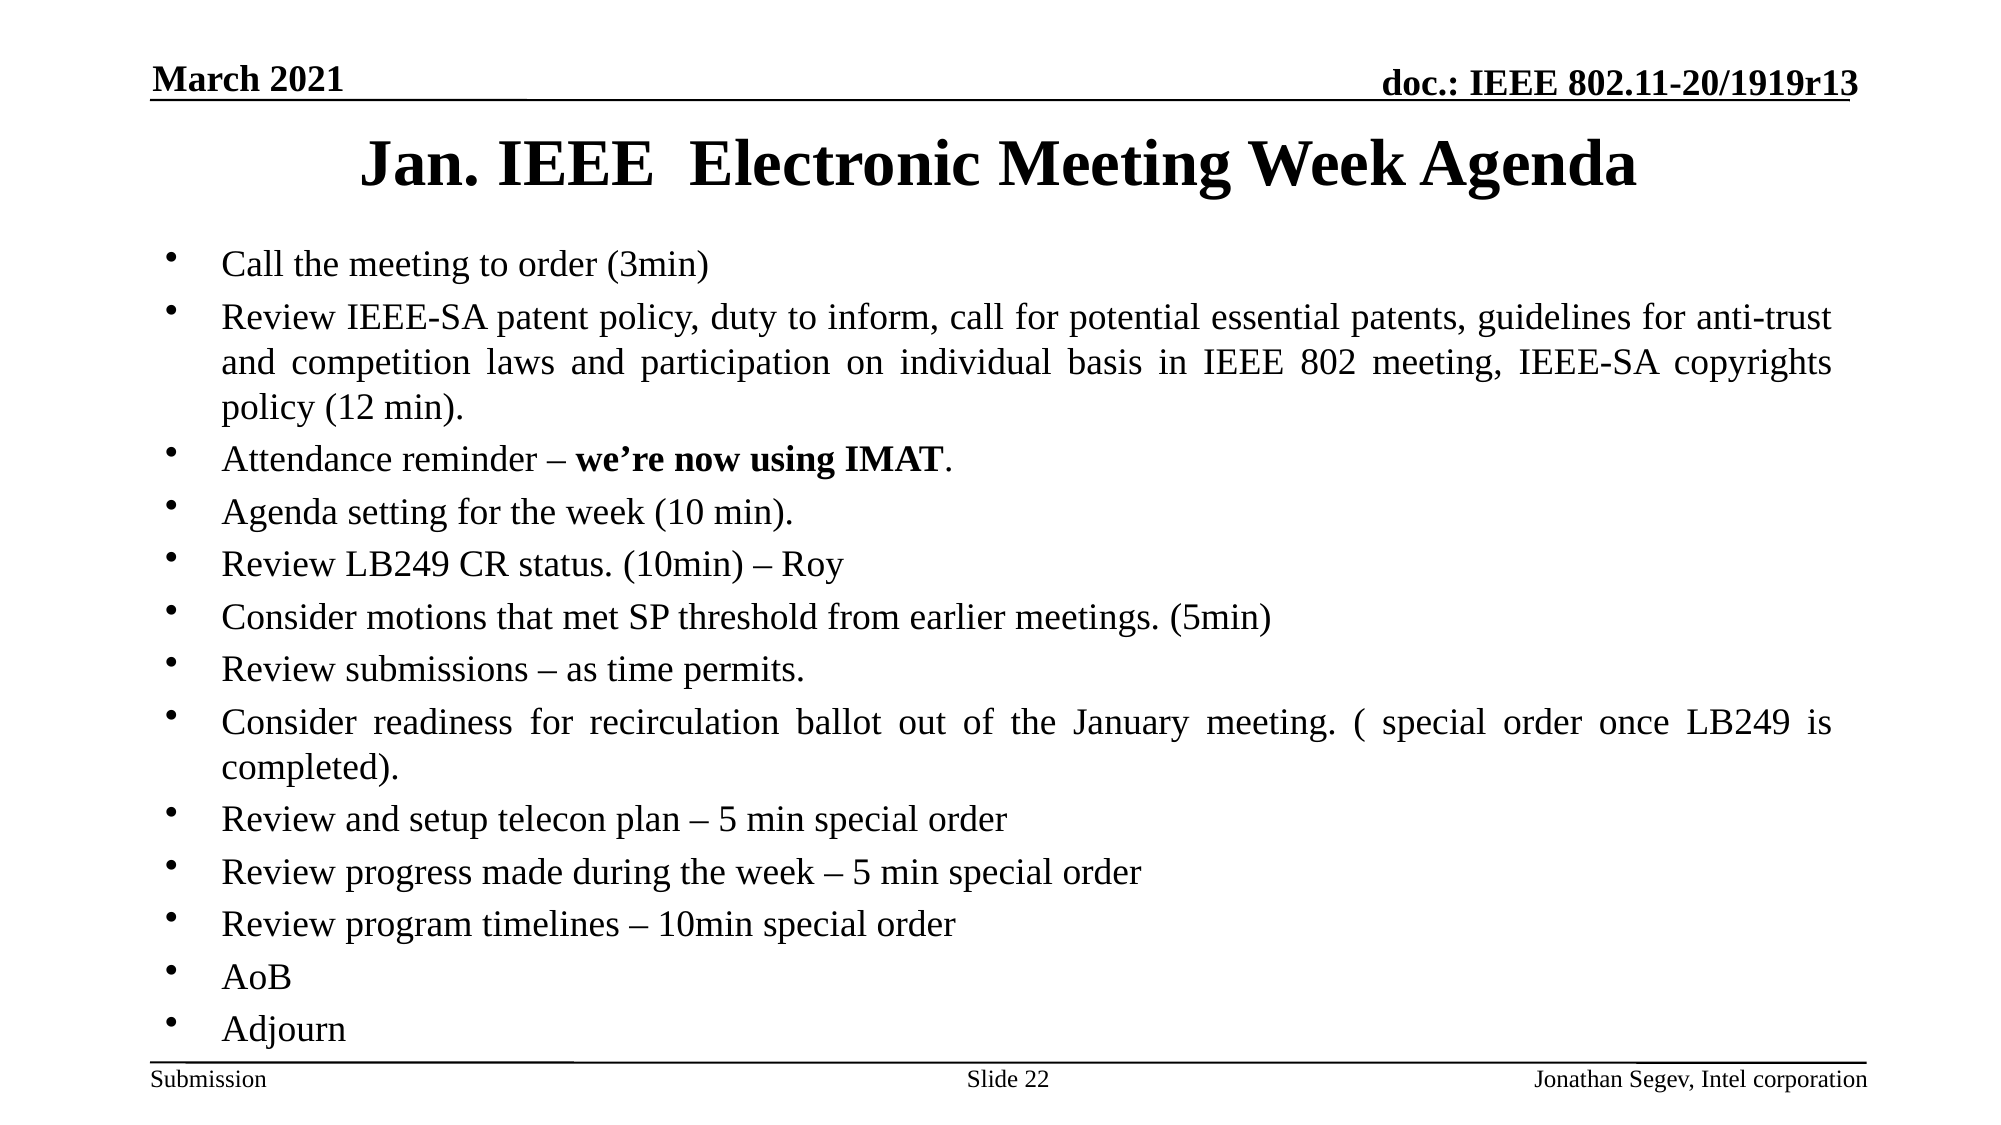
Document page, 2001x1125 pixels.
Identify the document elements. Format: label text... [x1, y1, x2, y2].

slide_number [152, 54, 563, 100]
slide_number Slide 22 [950, 1061, 1067, 1123]
list Call the meeting to order (3min) Review IEEE-SA patent policy, duty to inform, call for potential essential patents, guidelines for anti-trust and competition laws and participation on individual basis in IEEE 802 meeting, IEEE-SA copyrights policy (12 min). Attendance reminder – we’re now using IMAT. Agenda setting for the week (10 min). Review LB249 CR status. (10min) – Roy Consider motions that met SP threshold from earlier meetings. (5min) Review submissions – as time permits. Consider readiness for recirculation ballot out of the January meeting. ( special order once LB249 is completed). Review and setup telecon plan – 5 min special order Review progress made during the week – 5 min special order Review program timelines – 10min special order AoB Adjourn [149, 231, 1850, 1000]
footer Jonathan Segev, Intel corporation [1171, 1061, 1869, 1093]
title Jan. IEEE Electronic Meeting Week Agenda [149, 112, 1850, 205]
